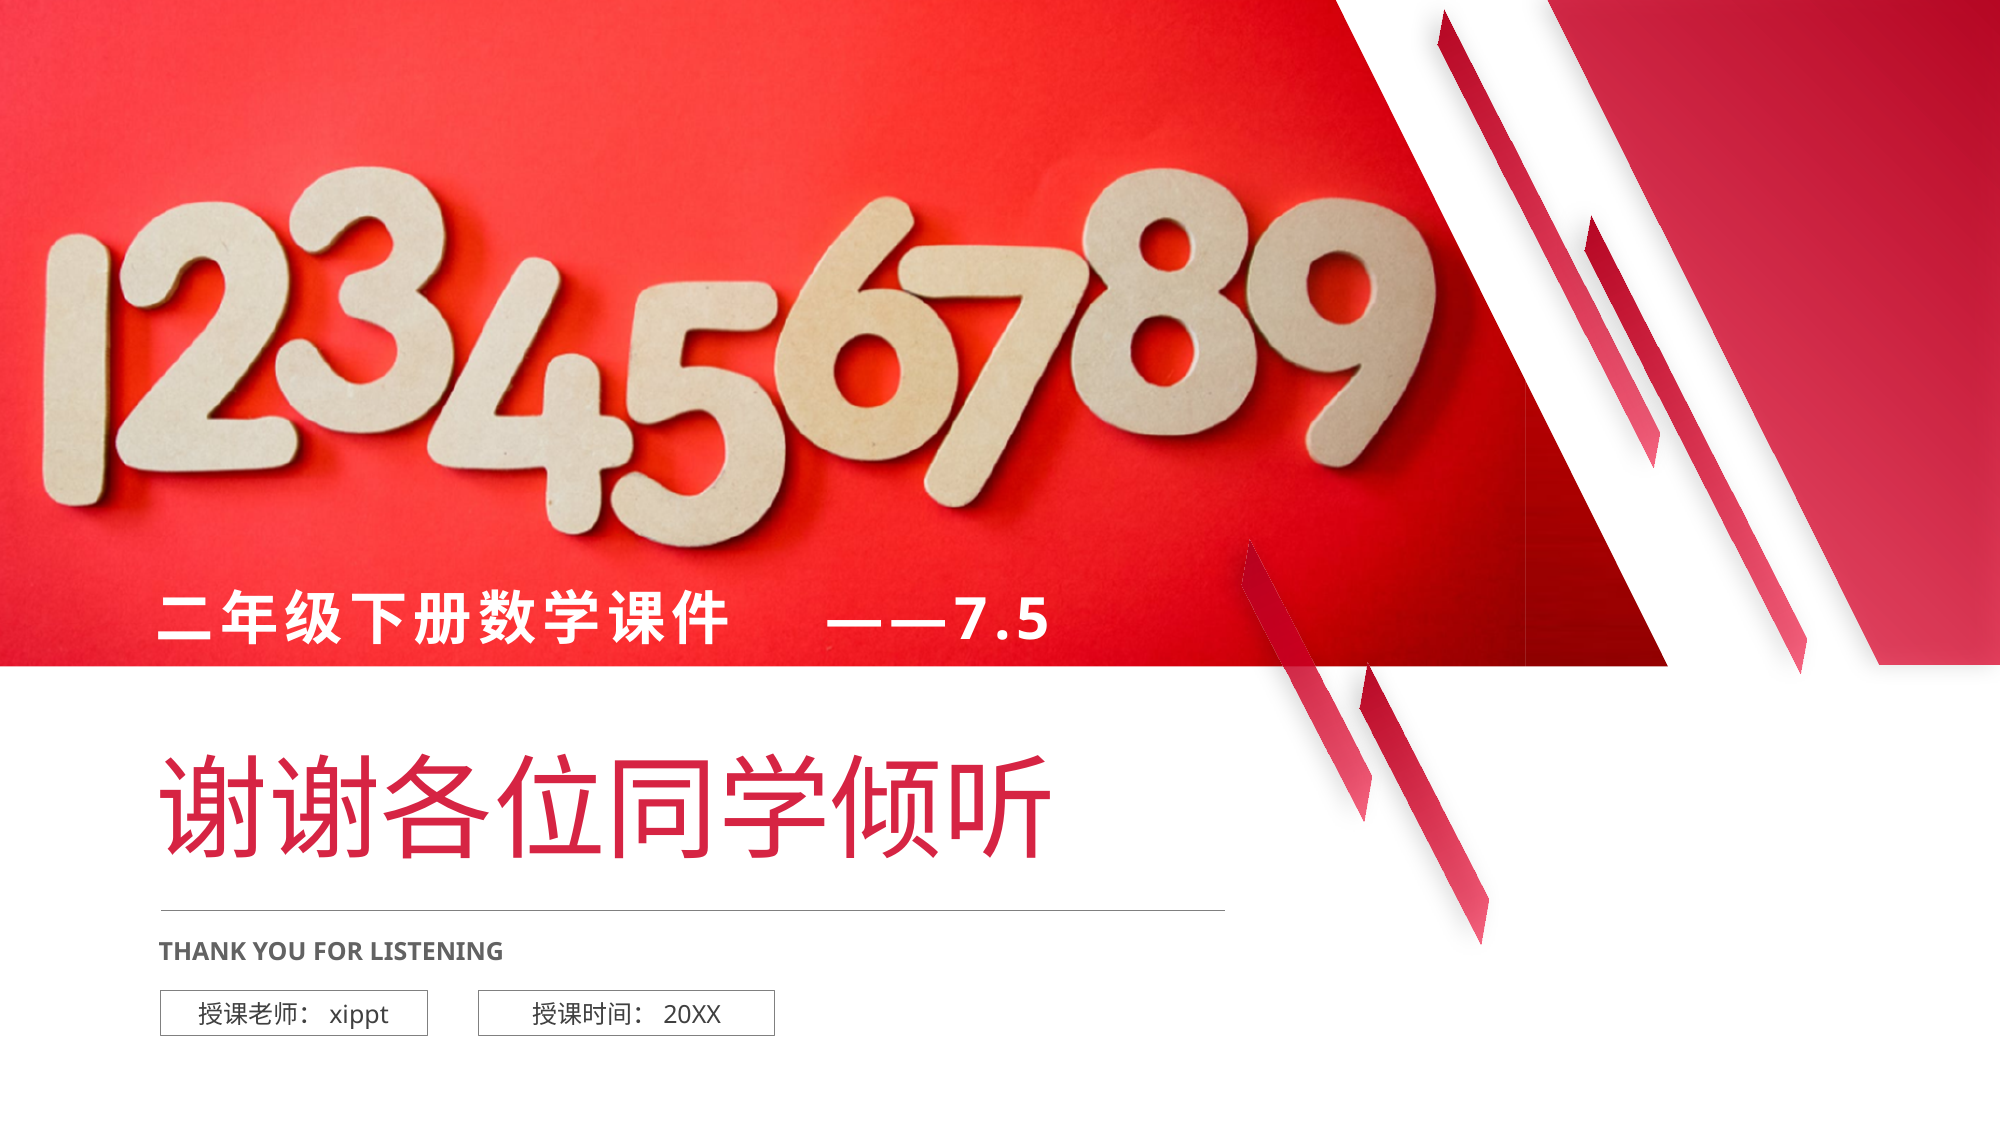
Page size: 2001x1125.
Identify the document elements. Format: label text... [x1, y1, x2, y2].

text_box [1692, 0, 2000, 666]
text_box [1301, 521, 1430, 963]
picture [0, 0, 1552, 667]
text_box 谢谢各位同学倾听 [141, 730, 1238, 880]
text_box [1552, 0, 1692, 705]
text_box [143, 910, 1238, 1037]
